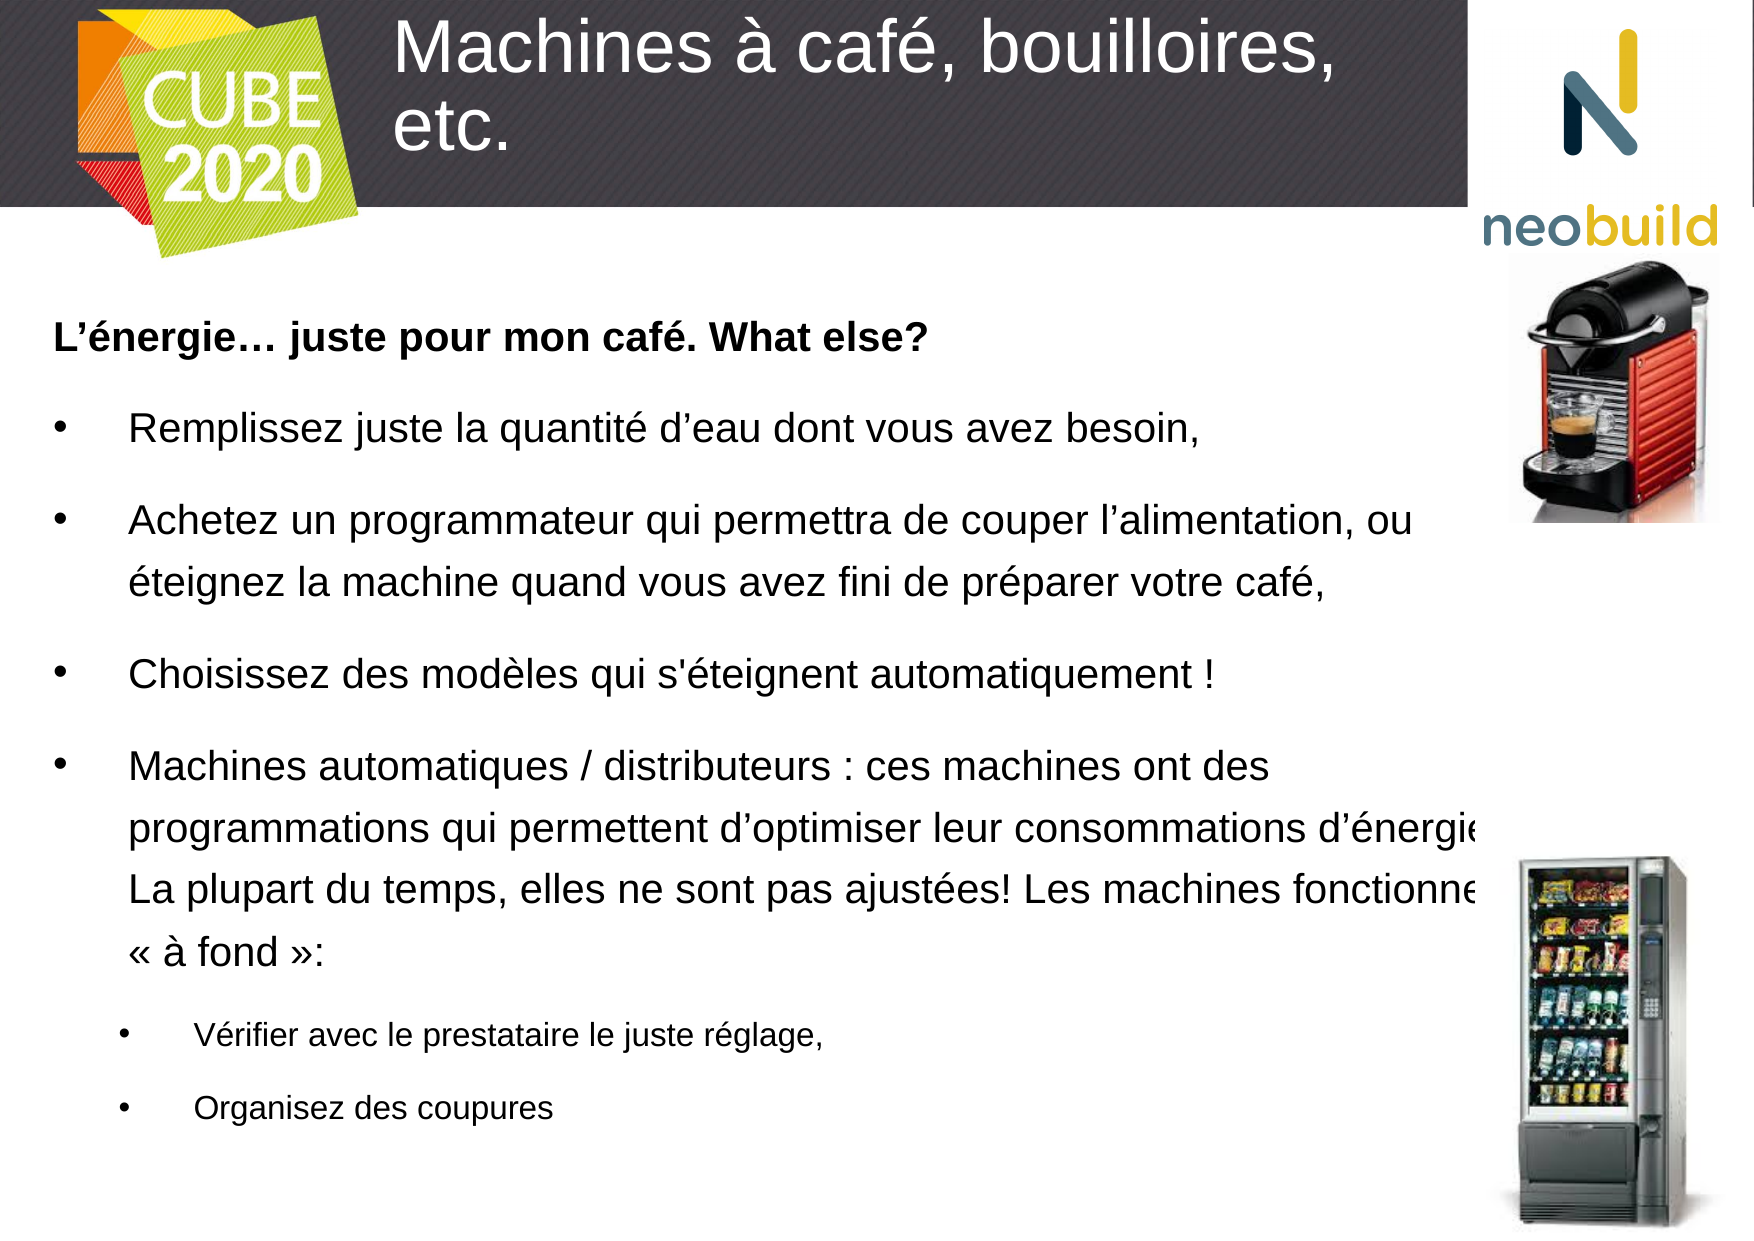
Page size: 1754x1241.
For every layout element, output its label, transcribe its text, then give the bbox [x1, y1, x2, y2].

picture [0, 0, 1467, 274]
picture [1475, 819, 1754, 1241]
picture [1484, 29, 1717, 246]
title Machines à café, bouilloires, etc. [377, 2, 1456, 209]
picture [1479, 253, 1750, 523]
list L’énergie… juste pour mon café. What else? Remplissez juste la quantité d’eau dont vous avez besoin, Achetez un programmateur qui permettra de couper l’alimentation, ou éteignez la machine quand vous avez fini de préparer votre café, Choisissez des modèles qui s'éteignent automatiquement ! Machines automatiques / distributeurs : ces machines ont des programmations qui permettent d’optimiser leur consommations d’énergie. La plupart du temps, elles ne sont pas ajustées! Les machines fonctionnent « à fond »: Vérifier avec le prestataire le juste réglage, Organisez des coupures [38, 290, 1539, 1241]
